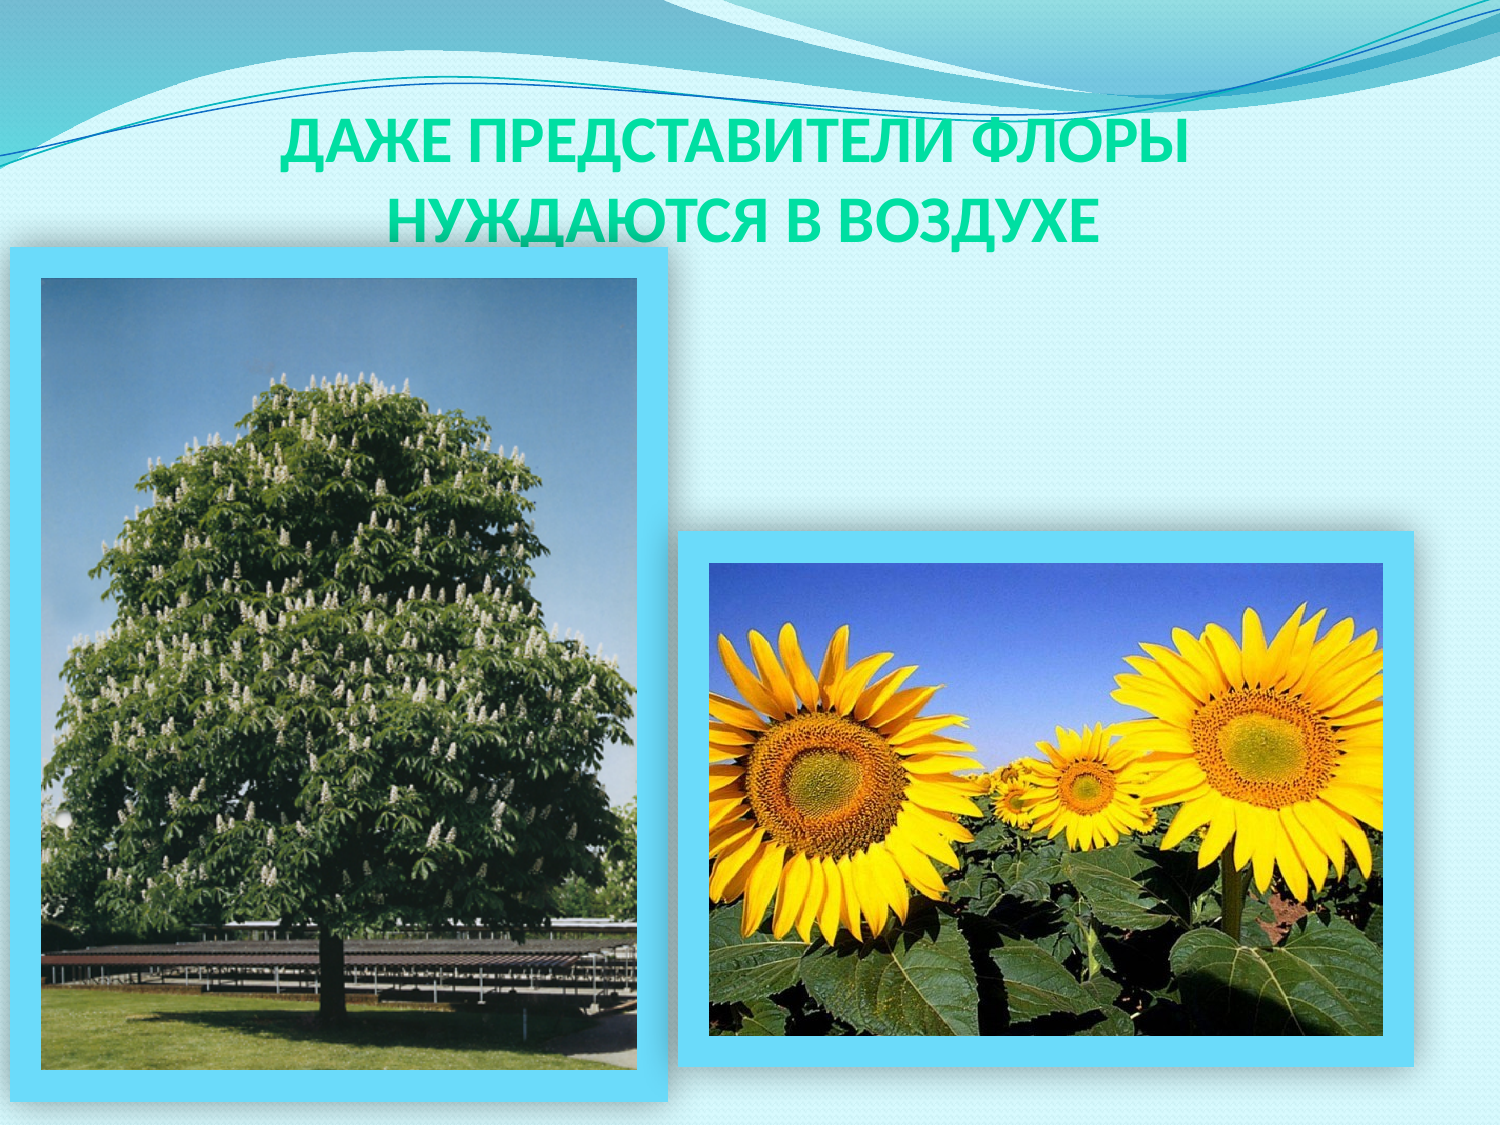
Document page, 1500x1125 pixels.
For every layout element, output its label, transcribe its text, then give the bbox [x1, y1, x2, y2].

picture [708, 562, 1384, 1037]
title Даже представители флоры нуждаются в воздухе [17, 113, 1471, 256]
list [40, 277, 638, 1071]
